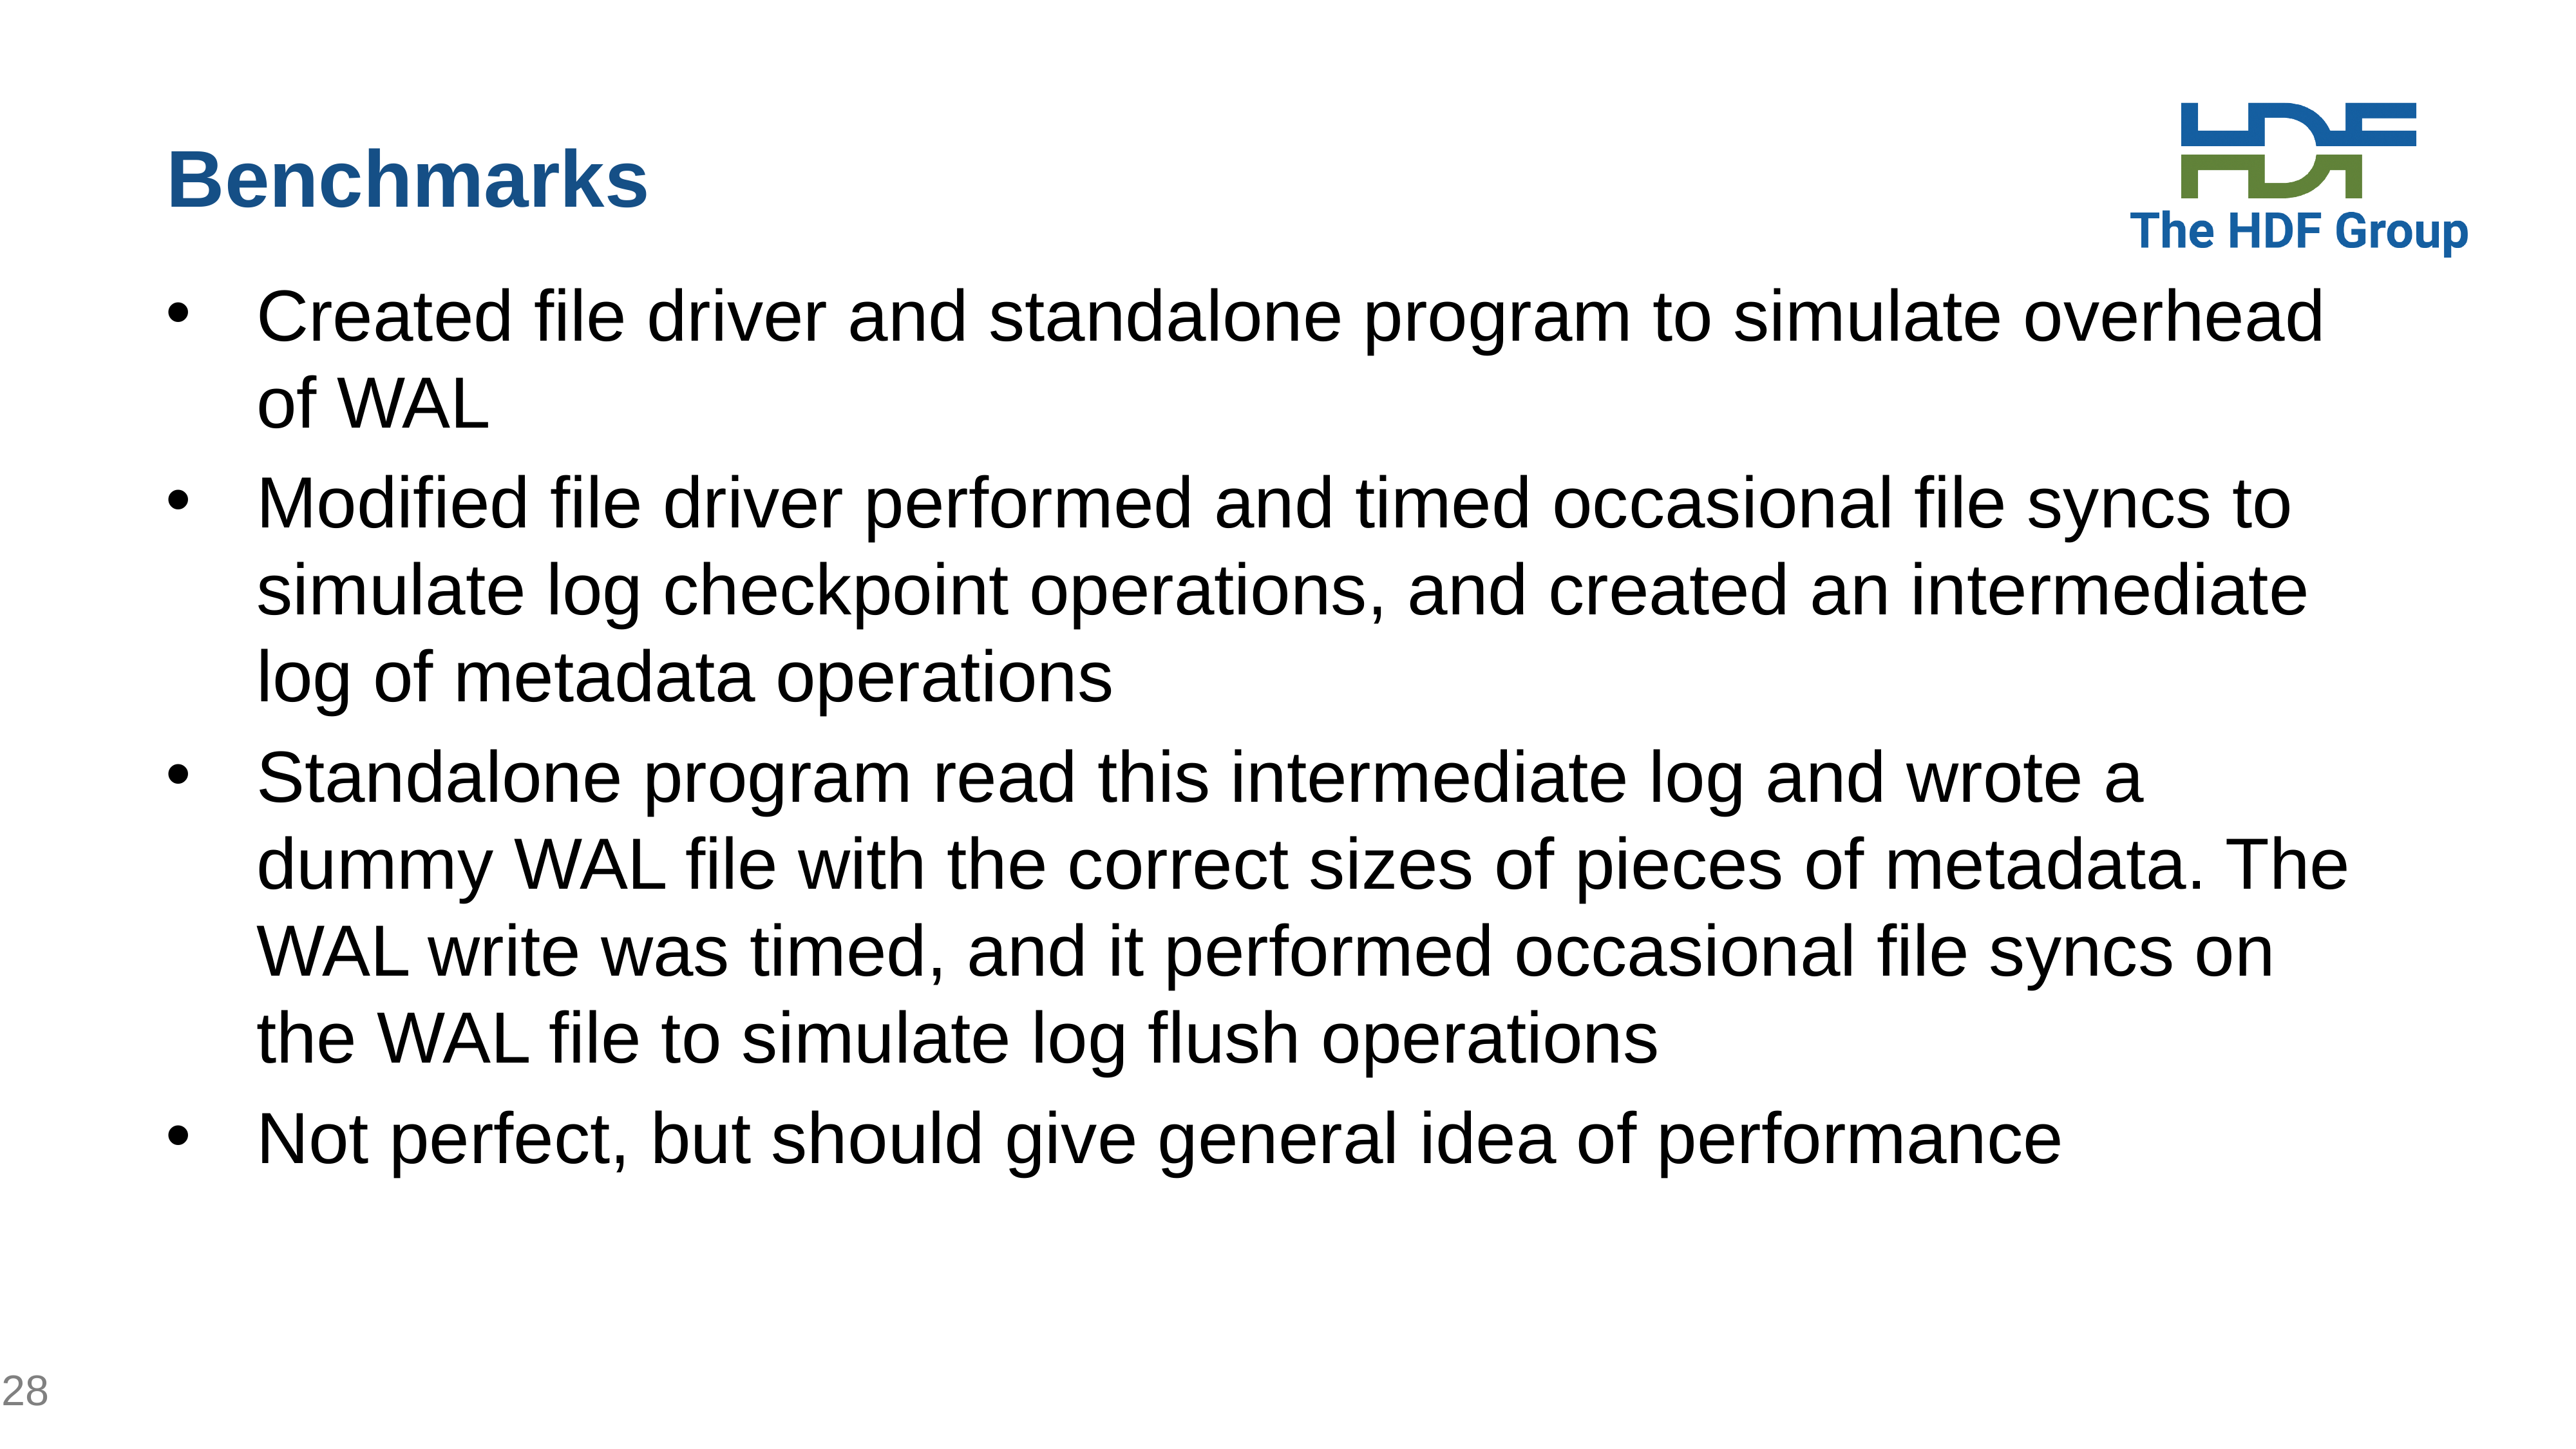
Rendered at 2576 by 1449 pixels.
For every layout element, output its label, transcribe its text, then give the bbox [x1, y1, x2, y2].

title Benchmarks [161, 142, 1964, 220]
list Created file driver and standalone program to simulate overhead of WAL Modified file driver performed and timed occasional file syncs to simulate log checkpoint operations, and created an intermediate log of metadata operations Standalone program read this intermediate log and wrote a dummy WAL file with the correct sizes of pieces of metadata. The WAL write was timed, and it performed occasional file syncs on the WAL file to simulate log flush operations Not perfect, but should give general idea of performance [160, 263, 2368, 1252]
picture [2112, 98, 2485, 264]
